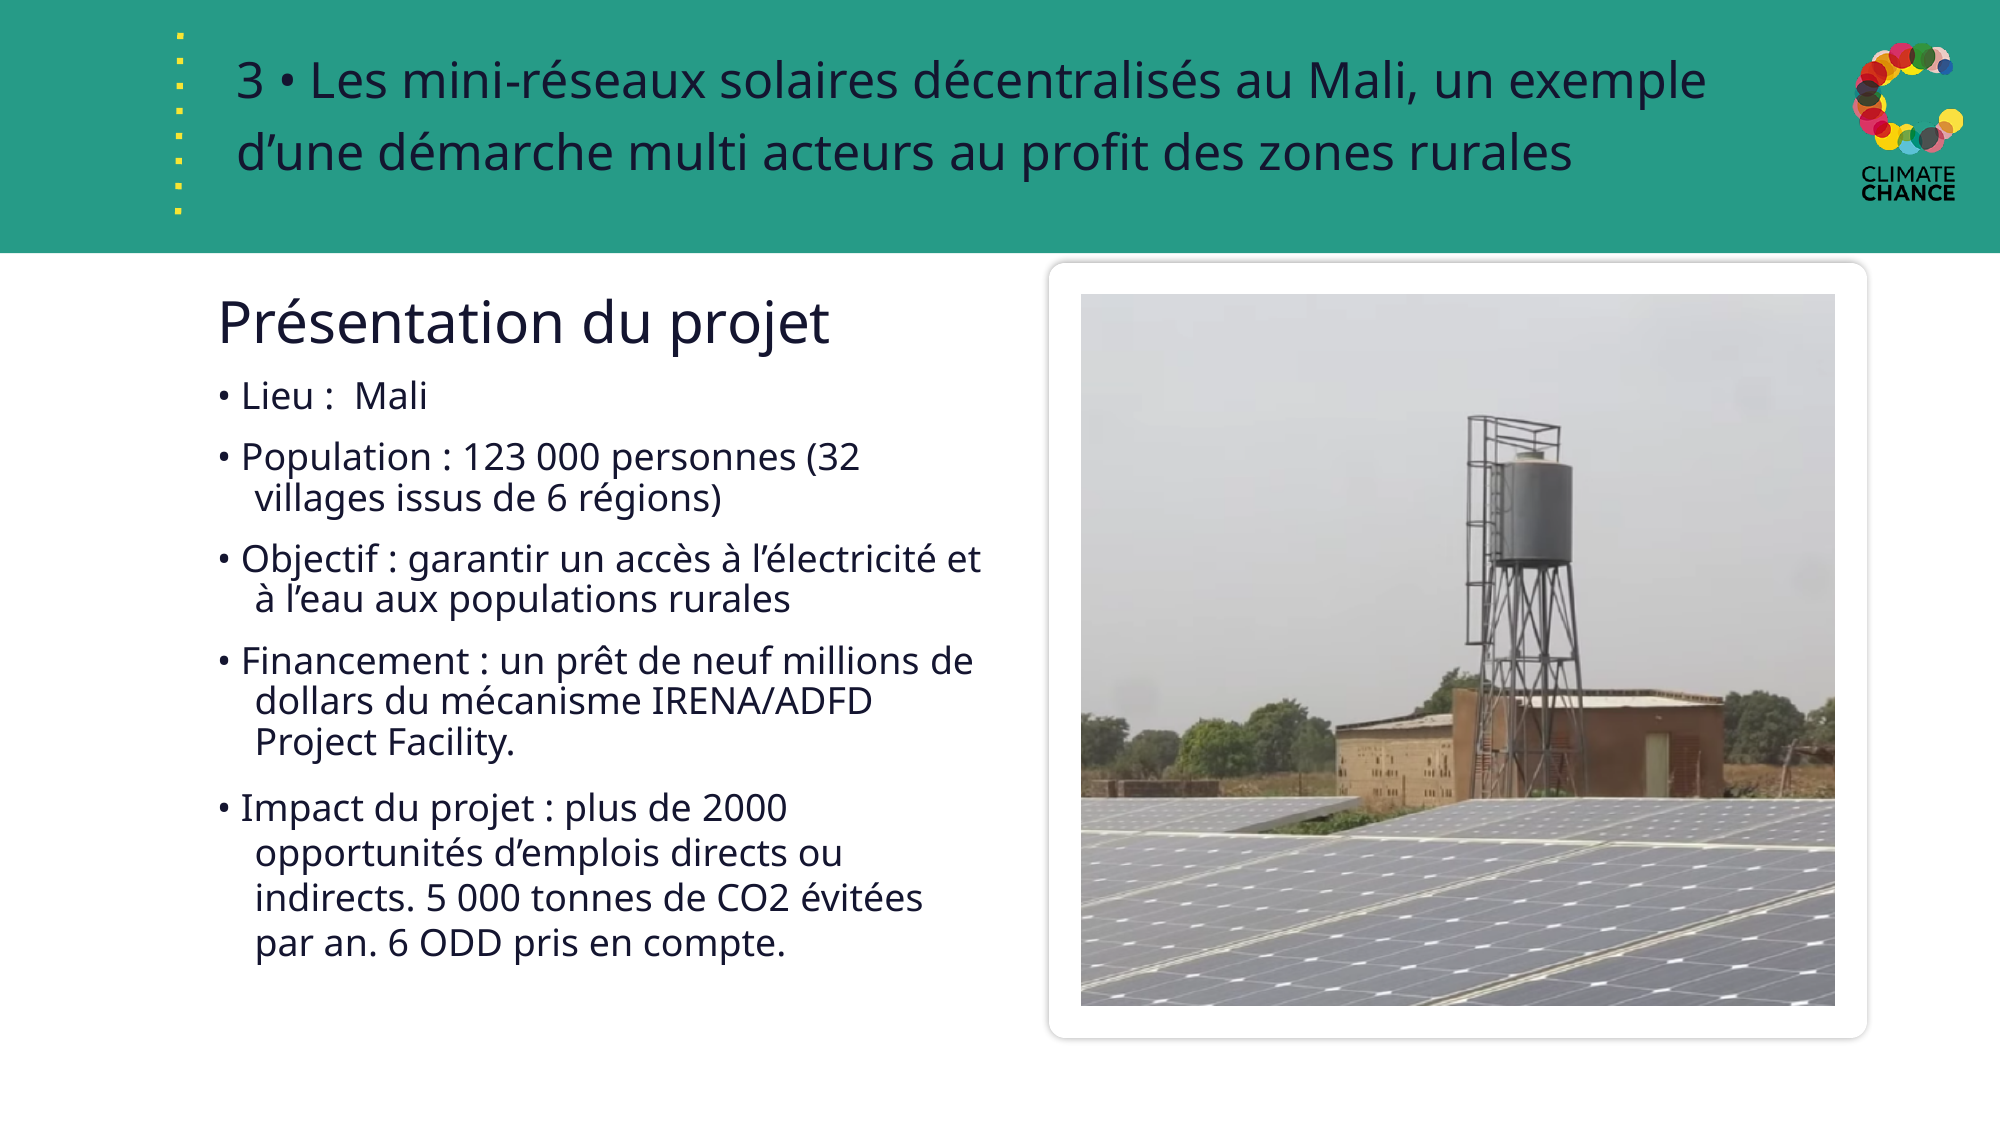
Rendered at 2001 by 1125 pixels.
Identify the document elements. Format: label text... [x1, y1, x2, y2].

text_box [177, 32, 181, 219]
list Présentation du projet • Lieu : Mali • Population : 123 000 personnes (32 villages issus de 6 régions) • Objectif : garantir un accès à l’électricité et à l’eau aux populations rurales • Financement : un prêt de neuf millions de dollars du mécanisme IRENA/ADFD Project Facility. • Impact du projet : plus de 2000 opportunités d’emplois directs ou indirects. 5 000 tonnes de CO2 évitées par an. 6 ODD pris en compte. [164, 285, 1000, 999]
text_box [0, 0, 2000, 254]
text_box 3 • Les mini-réseaux solaires décentralisés au Mali, un exemple d’une démarche multi acteurs au profit des zones rurales [216, 16, 1779, 192]
picture [1815, 15, 2000, 237]
picture [1080, 293, 1836, 1007]
